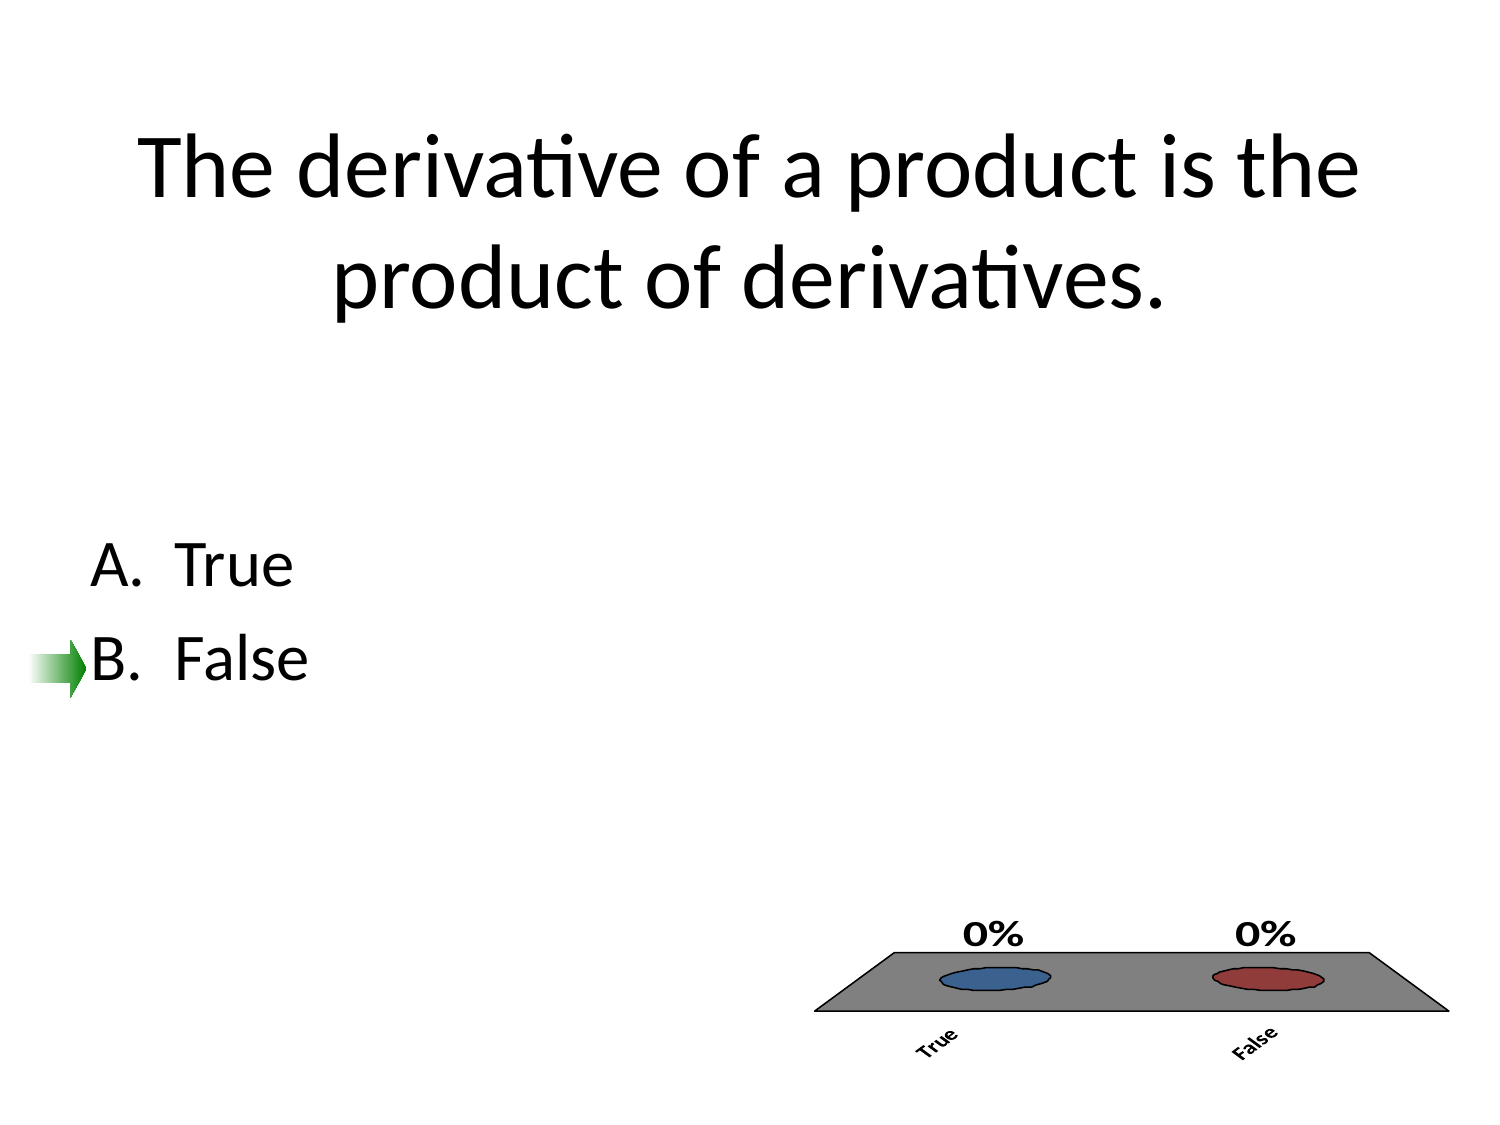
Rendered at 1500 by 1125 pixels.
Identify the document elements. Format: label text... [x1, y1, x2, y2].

list True False [75, 512, 734, 1005]
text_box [739, 487, 1490, 1107]
title The derivative of a product is the product of derivatives. [75, 45, 1425, 388]
text_box [26, 637, 89, 700]
